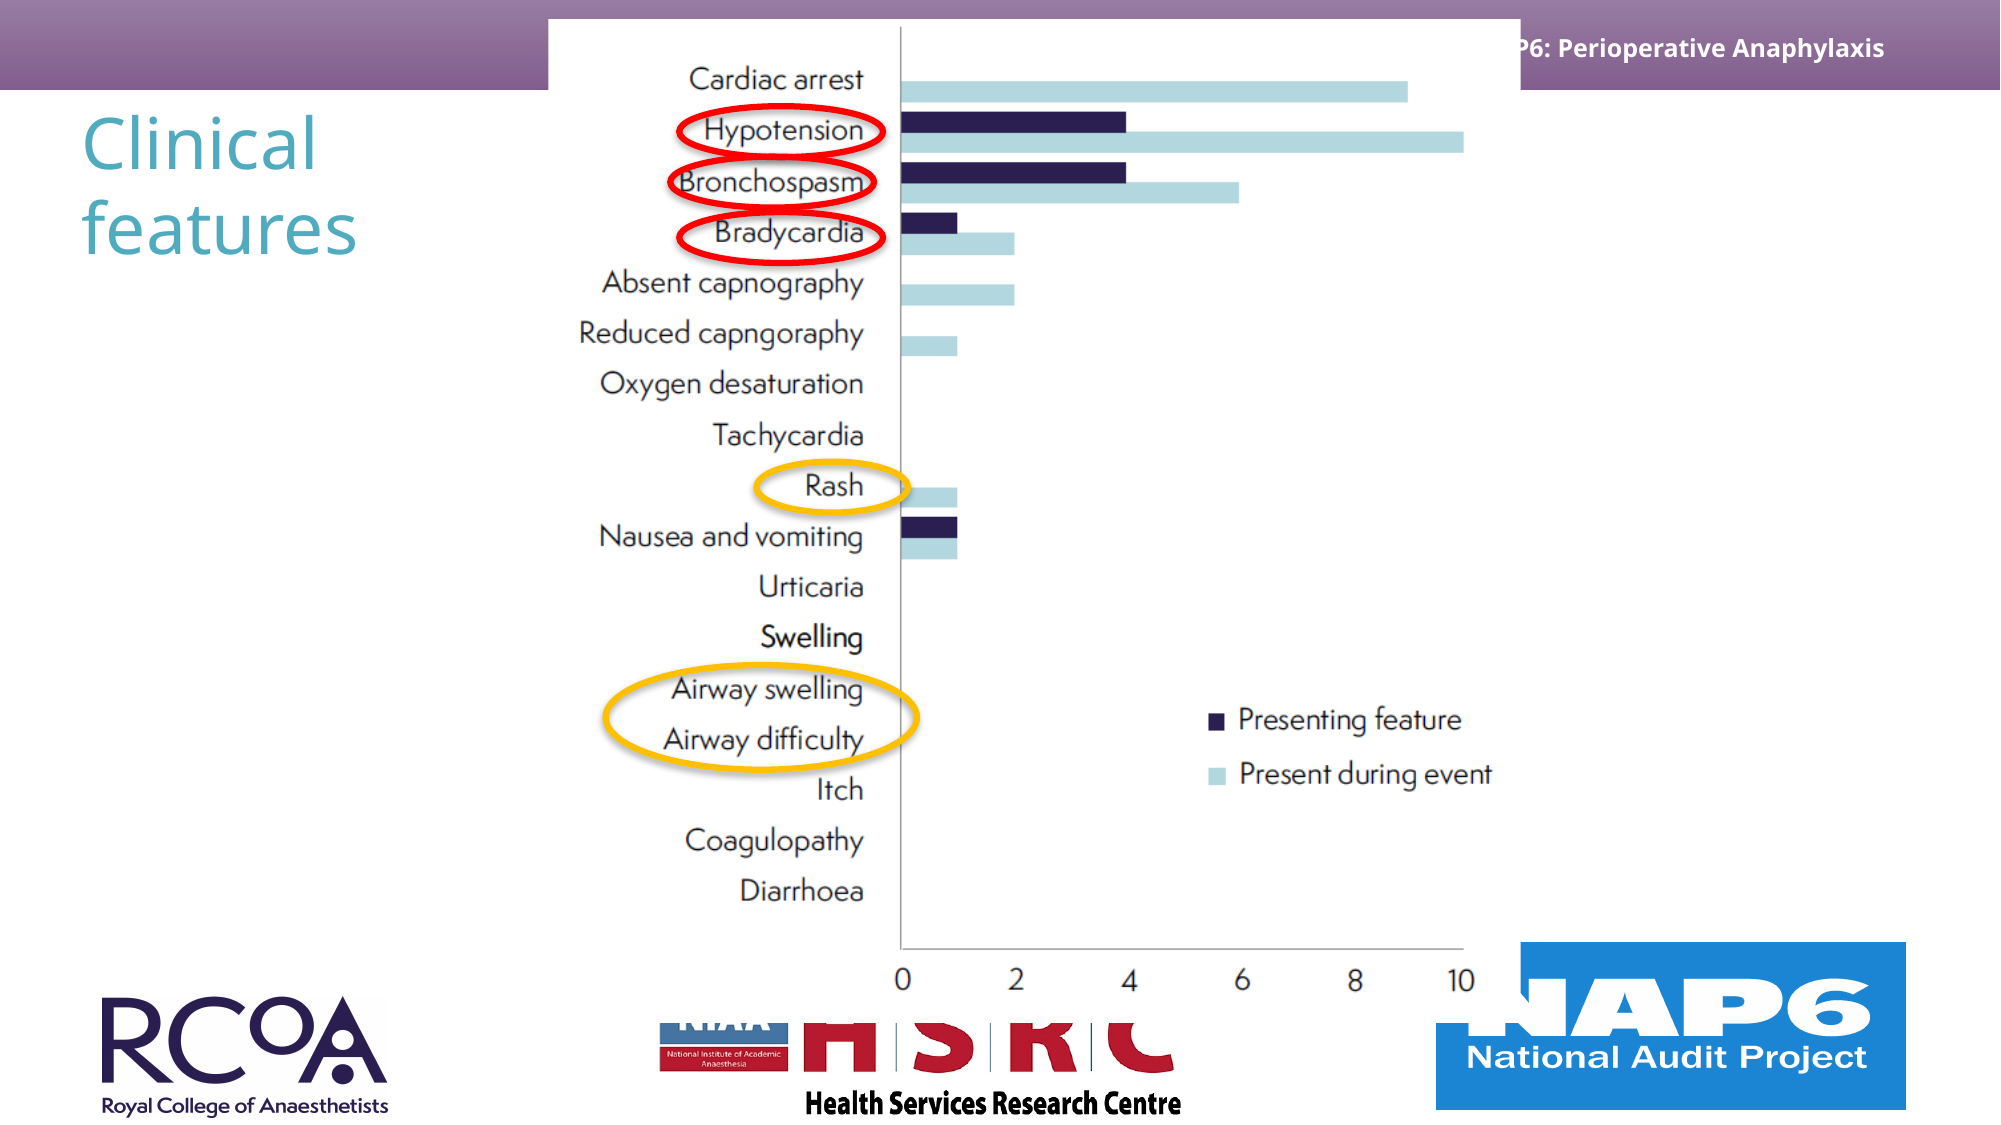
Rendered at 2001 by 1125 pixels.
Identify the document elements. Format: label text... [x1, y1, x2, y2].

title Clinical features [66, 89, 542, 278]
picture [102, 996, 388, 1118]
picture [548, 19, 1906, 1122]
